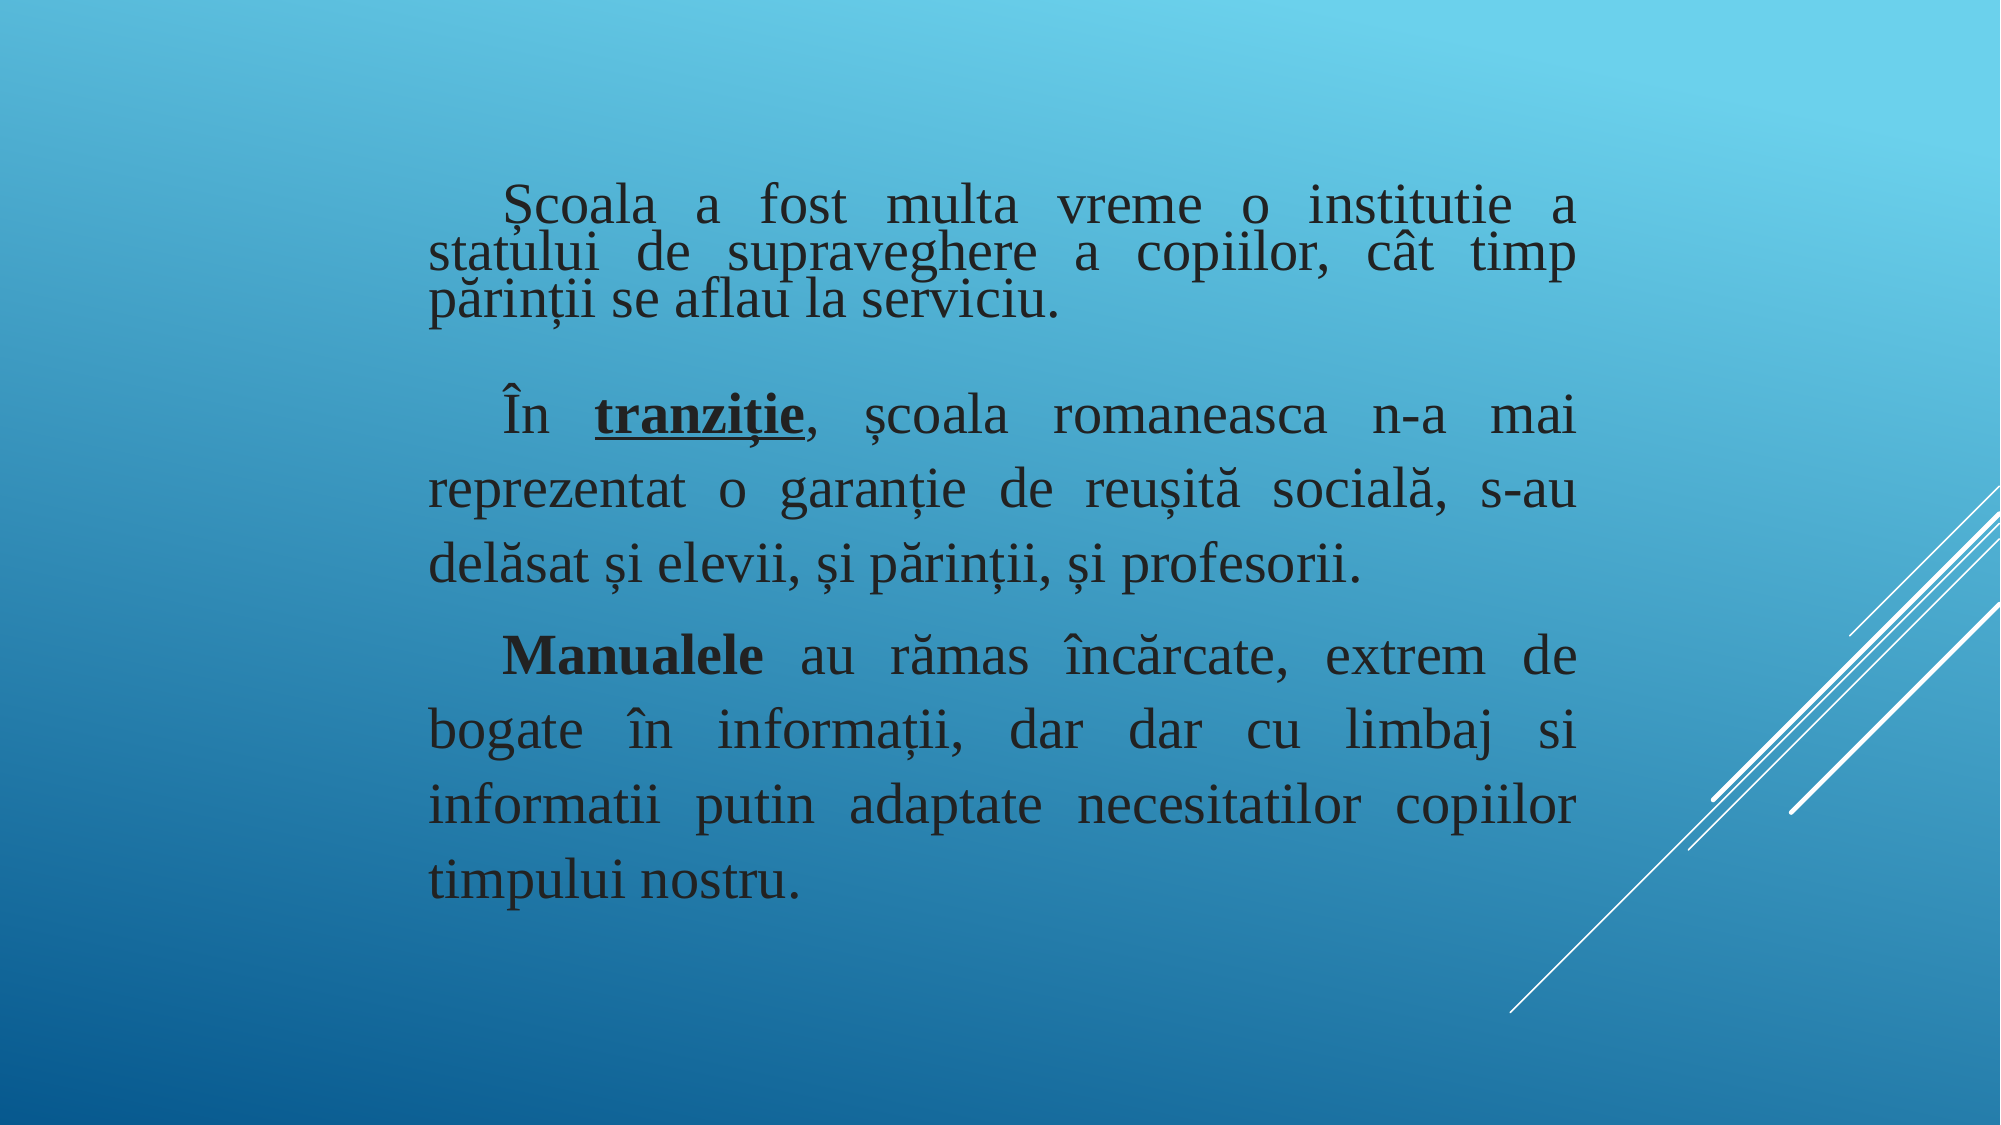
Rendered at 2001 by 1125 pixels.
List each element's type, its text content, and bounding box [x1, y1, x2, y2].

text_box Școala a fost multa vreme o institutie a statului de supraveghere a copiilor, cât timp părinții se aflau la serviciu. În tranziție, școala romaneasca n-a mai reprezentat o garanție de reușită socială, s-au delăsat și elevii, și părinții, și profesorii. Manualele au rămas încărcate, extrem de bogate în informații, dar dar cu limbaj si informatii putin adaptate necesitatilor copiilor timpului nostru. [413, 181, 1594, 918]
